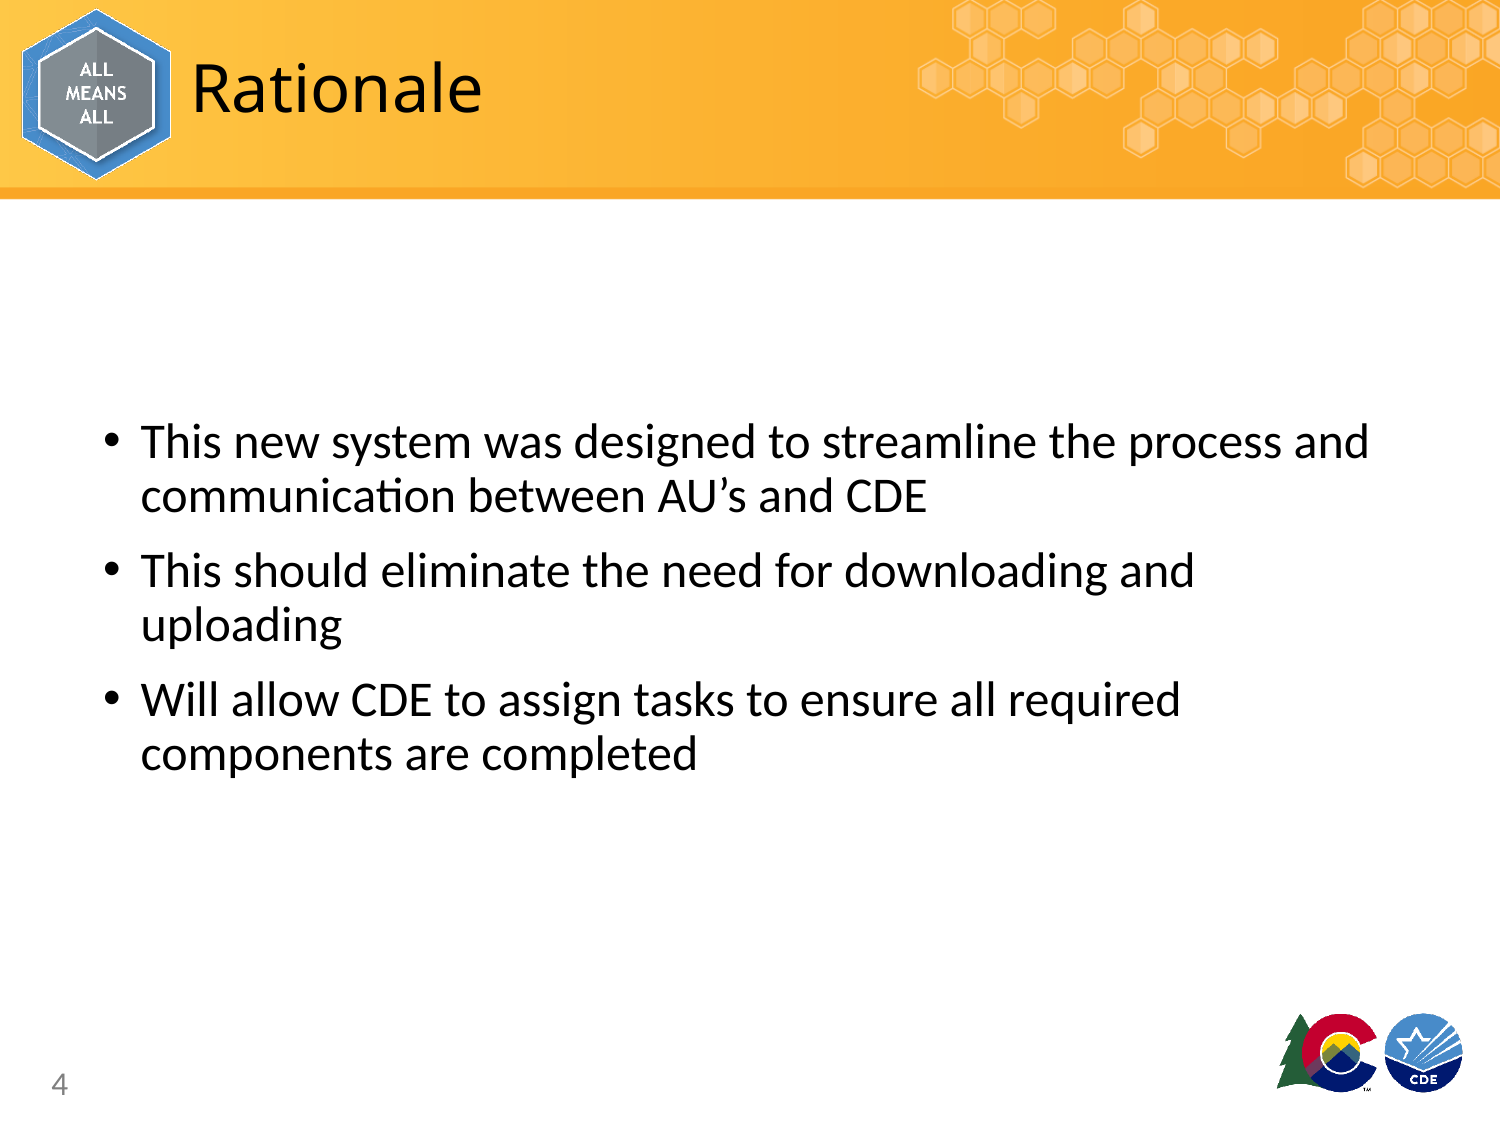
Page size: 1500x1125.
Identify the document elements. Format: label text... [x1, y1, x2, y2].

picture [0, 0, 1500, 200]
slide_number 4 [36, 1054, 375, 1115]
title Rationale [190, 55, 1037, 153]
list This new system was designed to streamline the process and communication between AU’s and CDE This should eliminate the need for downloading and uploading Will allow CDE to assign tasks to ensure all required components are completed [103, 239, 1397, 1002]
picture [1275, 1012, 1463, 1093]
